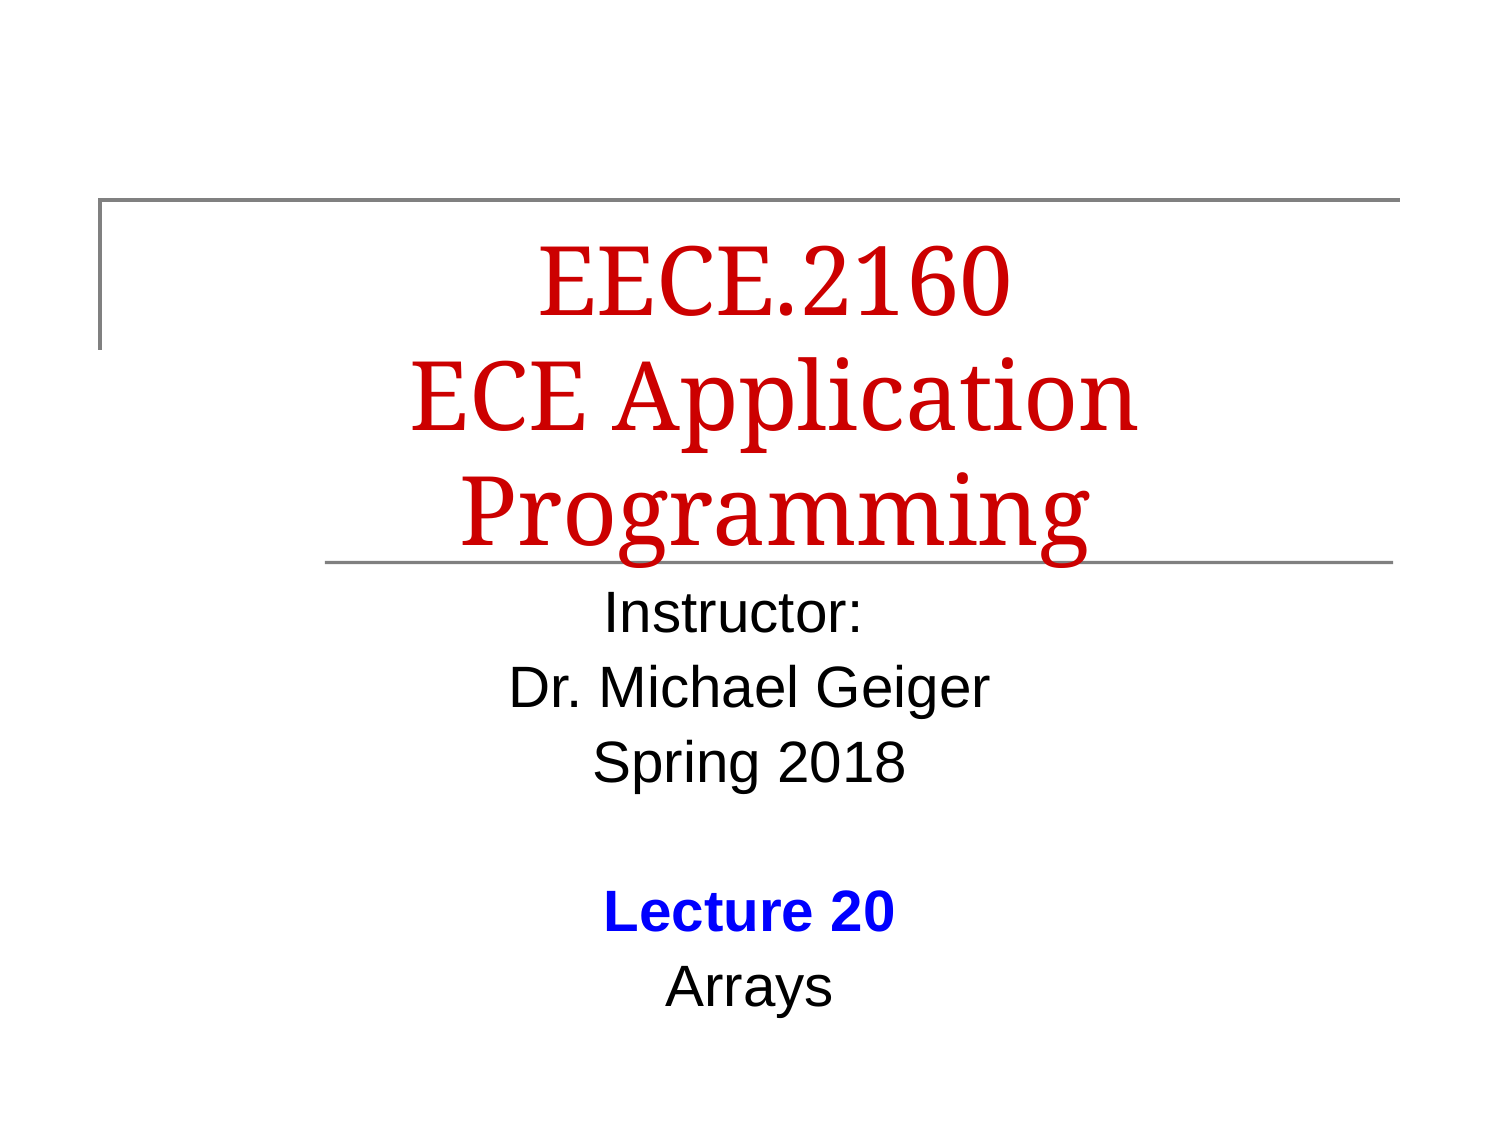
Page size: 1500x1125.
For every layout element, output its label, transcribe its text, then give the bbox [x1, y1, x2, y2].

subtitle Instructor: Dr. Michael Geiger Spring 2018 Lecture 20 Arrays [0, 575, 1500, 1075]
title EECE.2160 ECE Application Programming [150, 212, 1401, 563]
